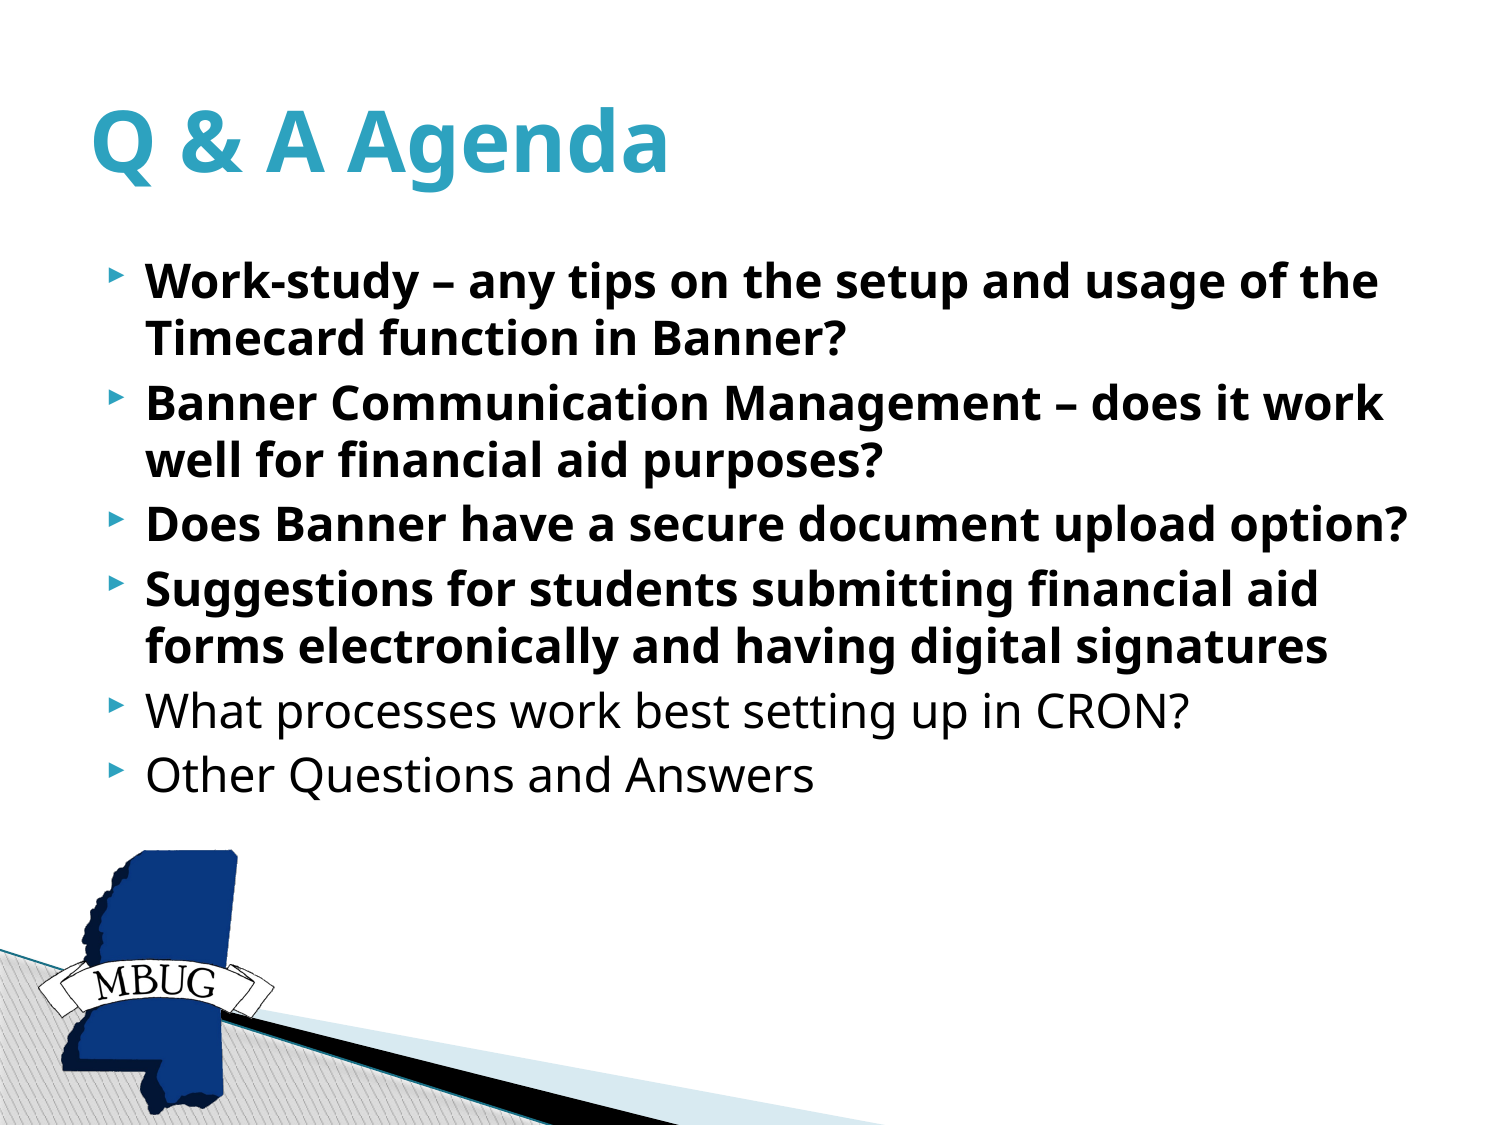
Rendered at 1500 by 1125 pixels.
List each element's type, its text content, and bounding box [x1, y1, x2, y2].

list Work-study – any tips on the setup and usage of the Timecard function in Banner? Banner Communication Management – does it work well for financial aid purposes? Does Banner have a secure document upload option? Suggestions for students submitting financial aid forms electronically and having digital signatures What processes work best setting up in CRON? Other Questions and Answers [75, 243, 1425, 986]
title Q & A Agenda [75, 45, 1425, 233]
picture [37, 849, 276, 1115]
